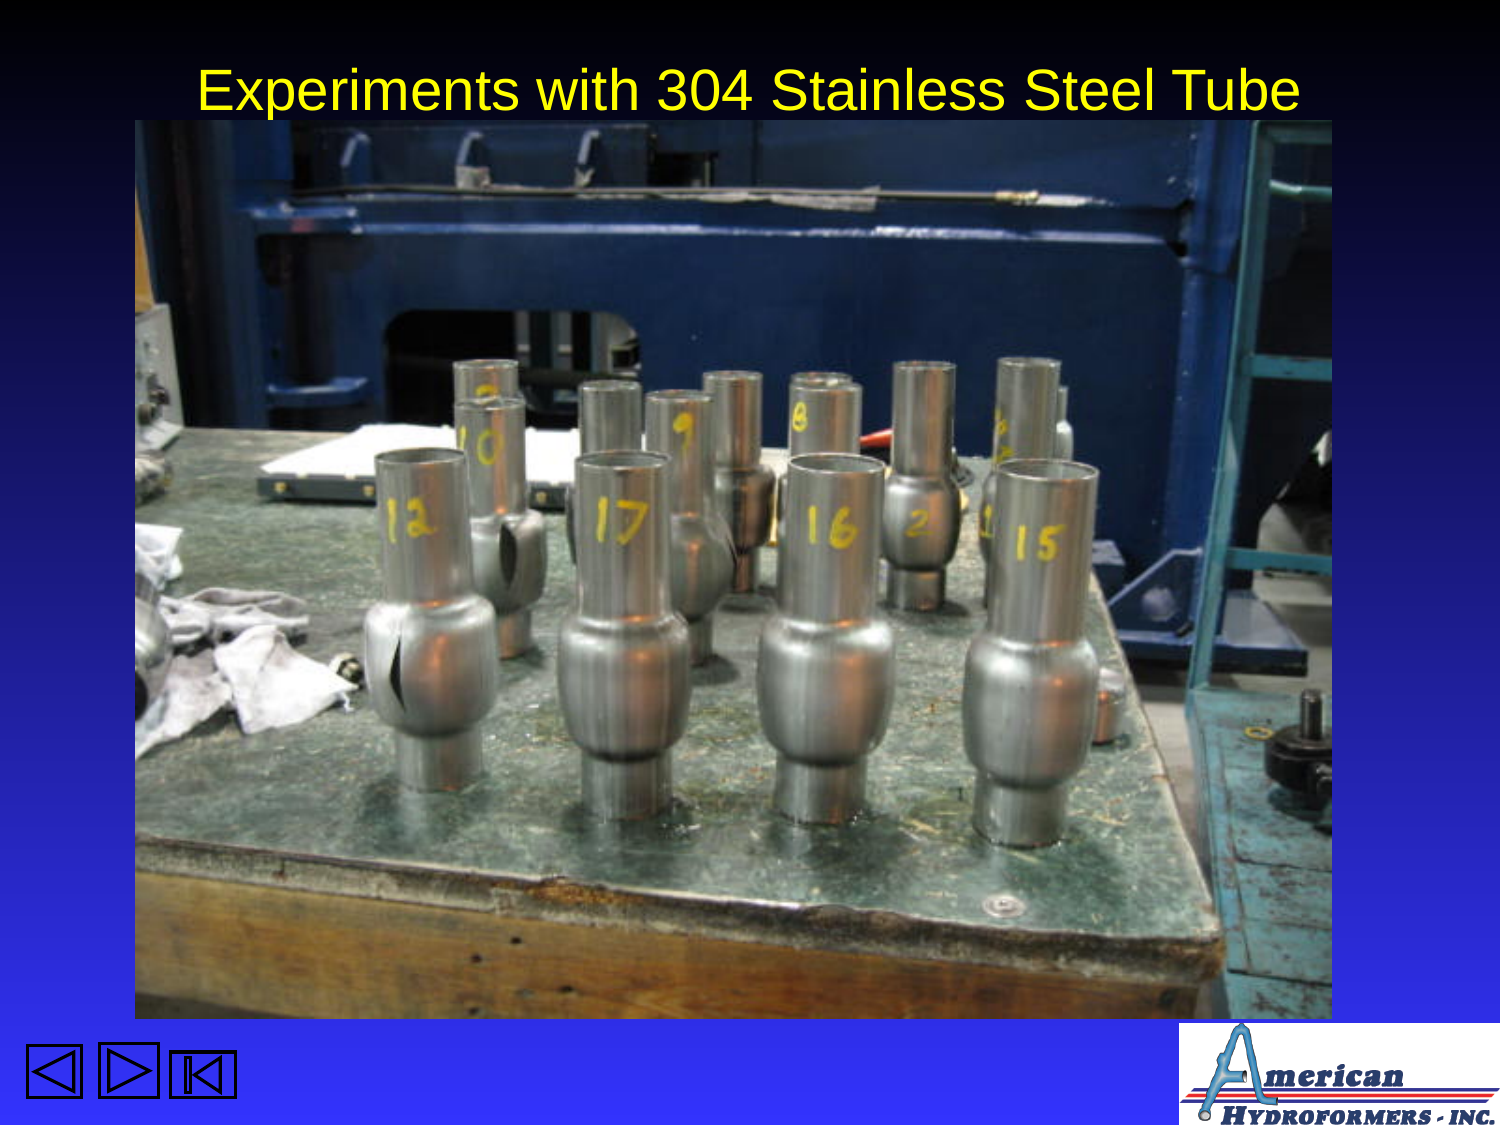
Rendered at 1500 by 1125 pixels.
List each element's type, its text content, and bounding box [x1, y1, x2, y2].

picture [1179, 1023, 1500, 1125]
title Experiments with 304 Stainless Steel Tube [75, 45, 1425, 184]
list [134, 120, 1332, 1019]
